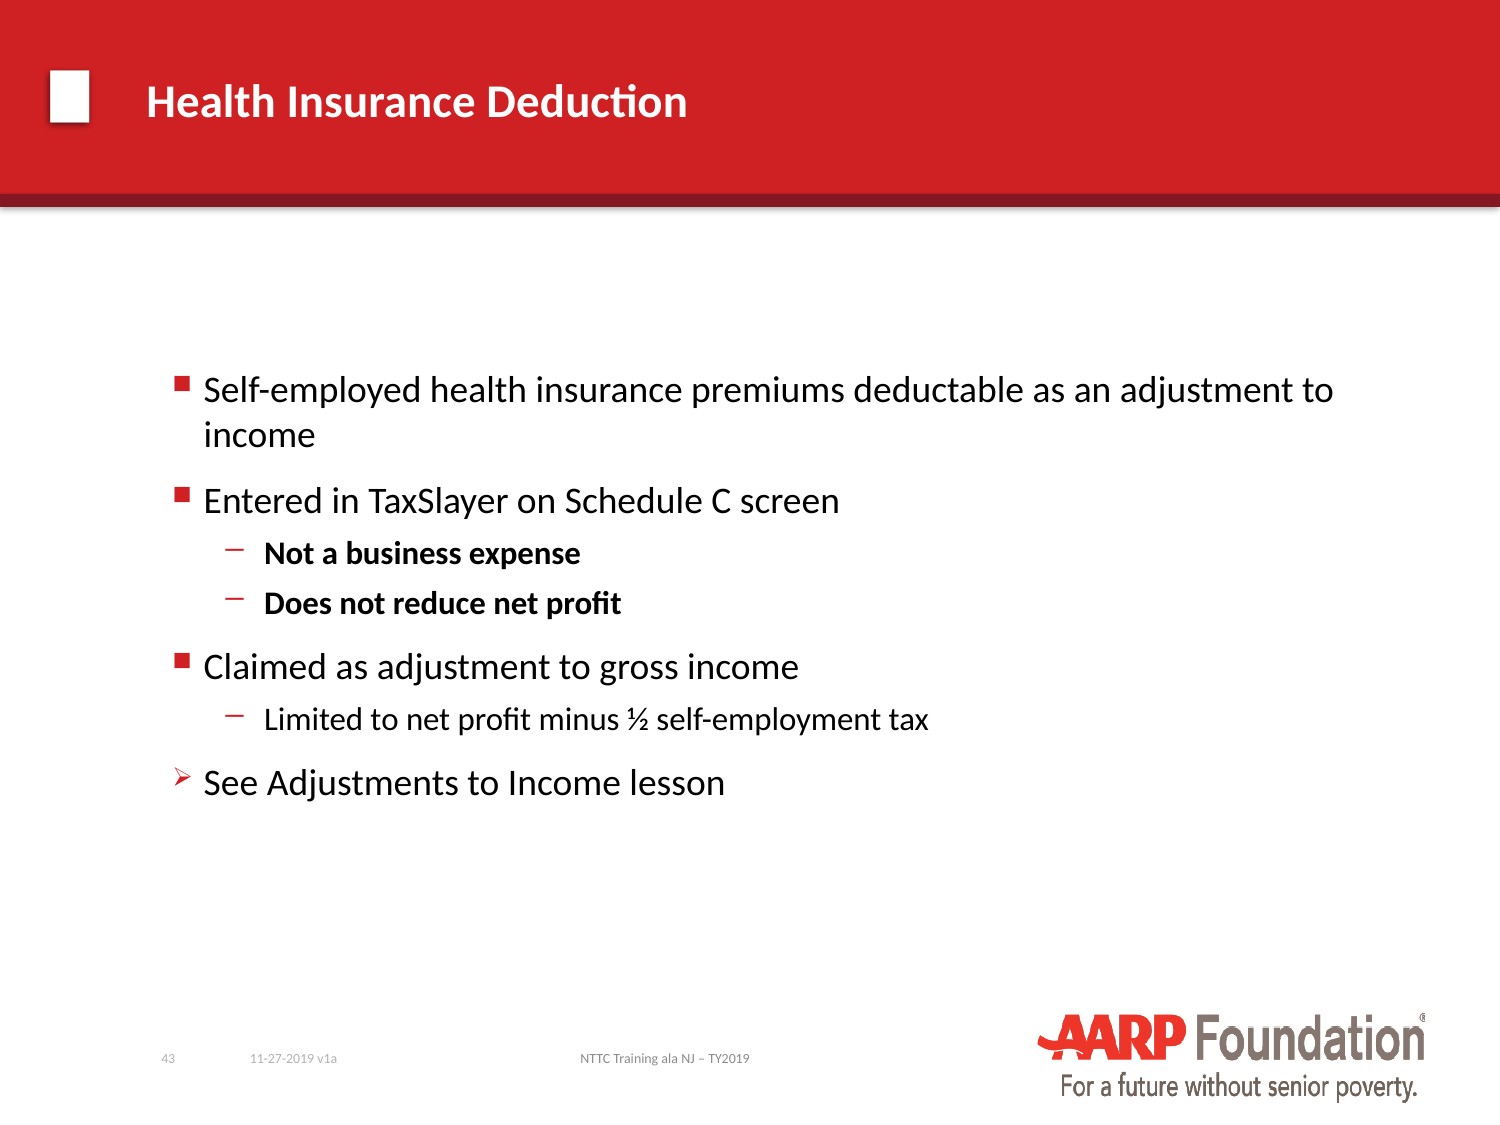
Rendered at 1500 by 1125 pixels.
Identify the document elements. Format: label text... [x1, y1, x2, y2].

footer NTTC Training ala NJ – TY2019 [427, 1027, 903, 1088]
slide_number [234, 1027, 399, 1088]
list Self-employed health insurance premiums deductable as an adjustment to income Entered in TaxSlayer on Schedule C screen Not a business expense Does not reduce net profit Claimed as adjustment to gross income Limited to net profit minus ½ self-employment tax See Adjustments to Income lesson [157, 357, 1379, 853]
slide_number 43 [75, 1027, 191, 1088]
title Health Insurance Deduction [131, 4, 1331, 193]
